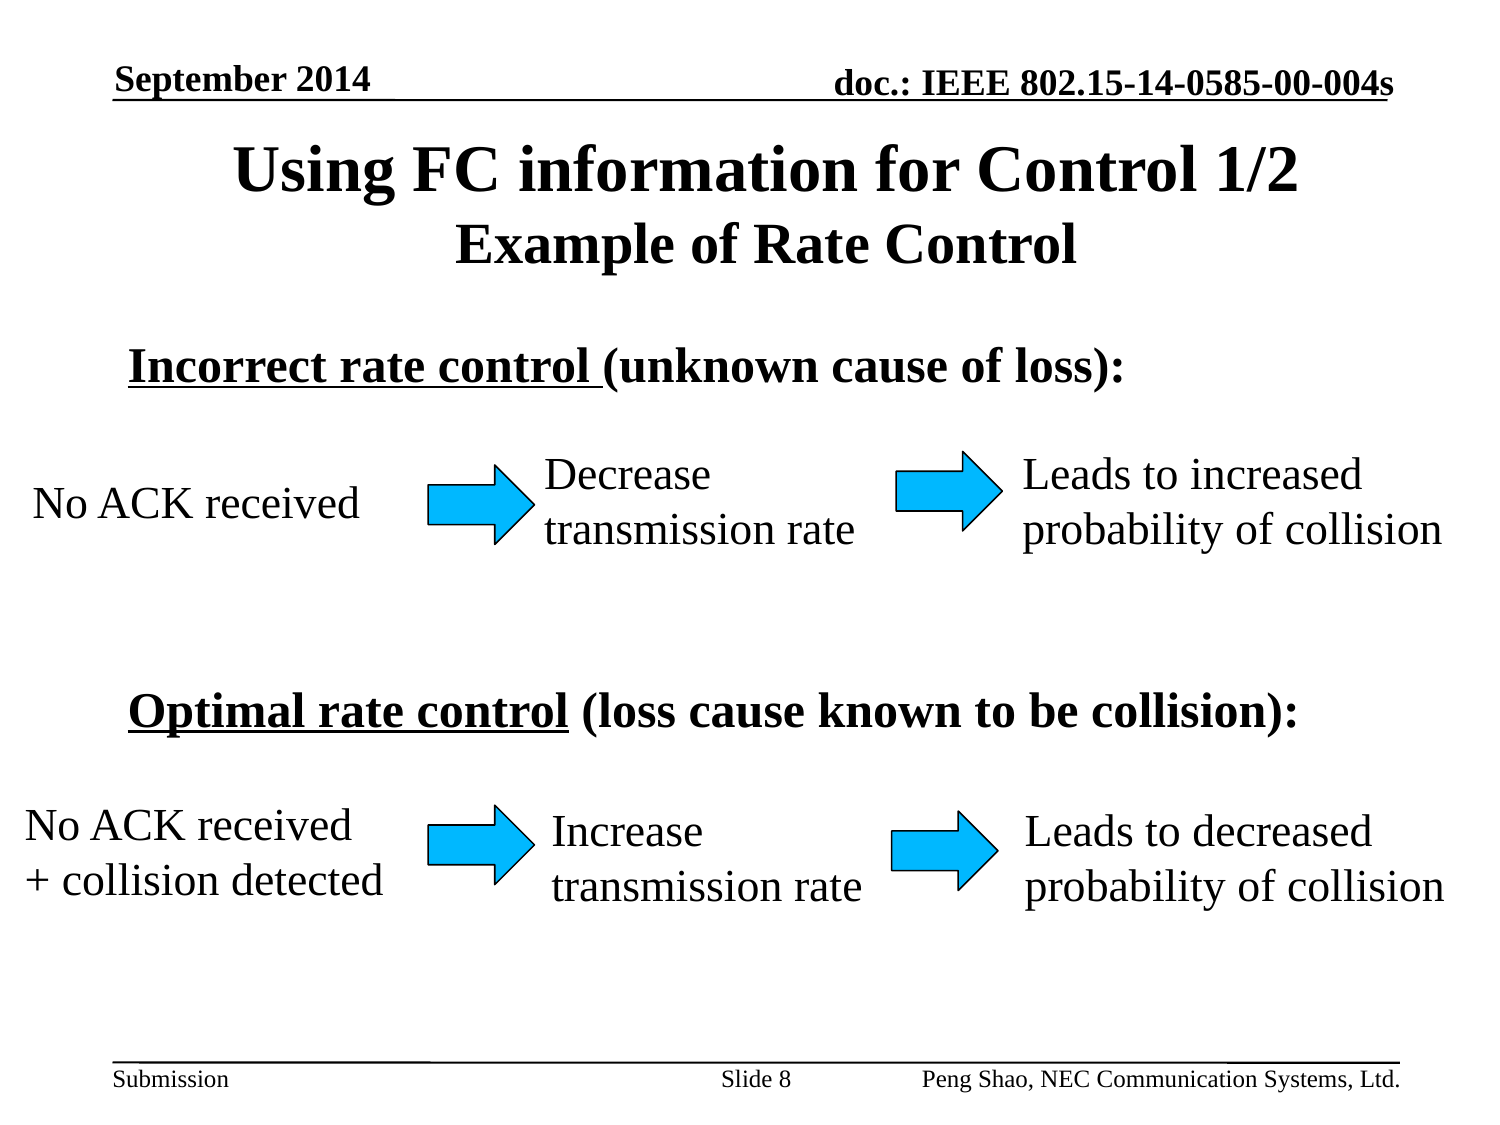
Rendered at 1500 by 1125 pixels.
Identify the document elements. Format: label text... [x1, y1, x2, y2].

text_box No ACK received [17, 464, 446, 535]
footer Peng Shao, NEC Communication Systems, Ltd. [878, 1061, 1402, 1093]
title Using FC information for Control 1/2 Example of Rate Control [51, 112, 1483, 288]
text_box [428, 805, 535, 885]
text_box No ACK received + collision detected [9, 787, 411, 913]
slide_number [114, 54, 423, 100]
text_box [679, 436, 710, 508]
text_box [446, 464, 529, 545]
text_box Optimal rate control (loss cause known to be collision): [112, 669, 1388, 742]
text_box Decrease transmission rate [529, 436, 871, 562]
text_box Leads to decreased probability of collision [1009, 792, 1498, 918]
text_box [896, 451, 1003, 531]
slide_number Slide 8 [712, 1061, 800, 1123]
list Incorrect rate control (unknown cause of loss): [112, 324, 1388, 398]
text_box [891, 811, 998, 891]
text_box Increase transmission rate [536, 793, 878, 919]
text_box Leads to increased probability of collision [1007, 436, 1459, 562]
